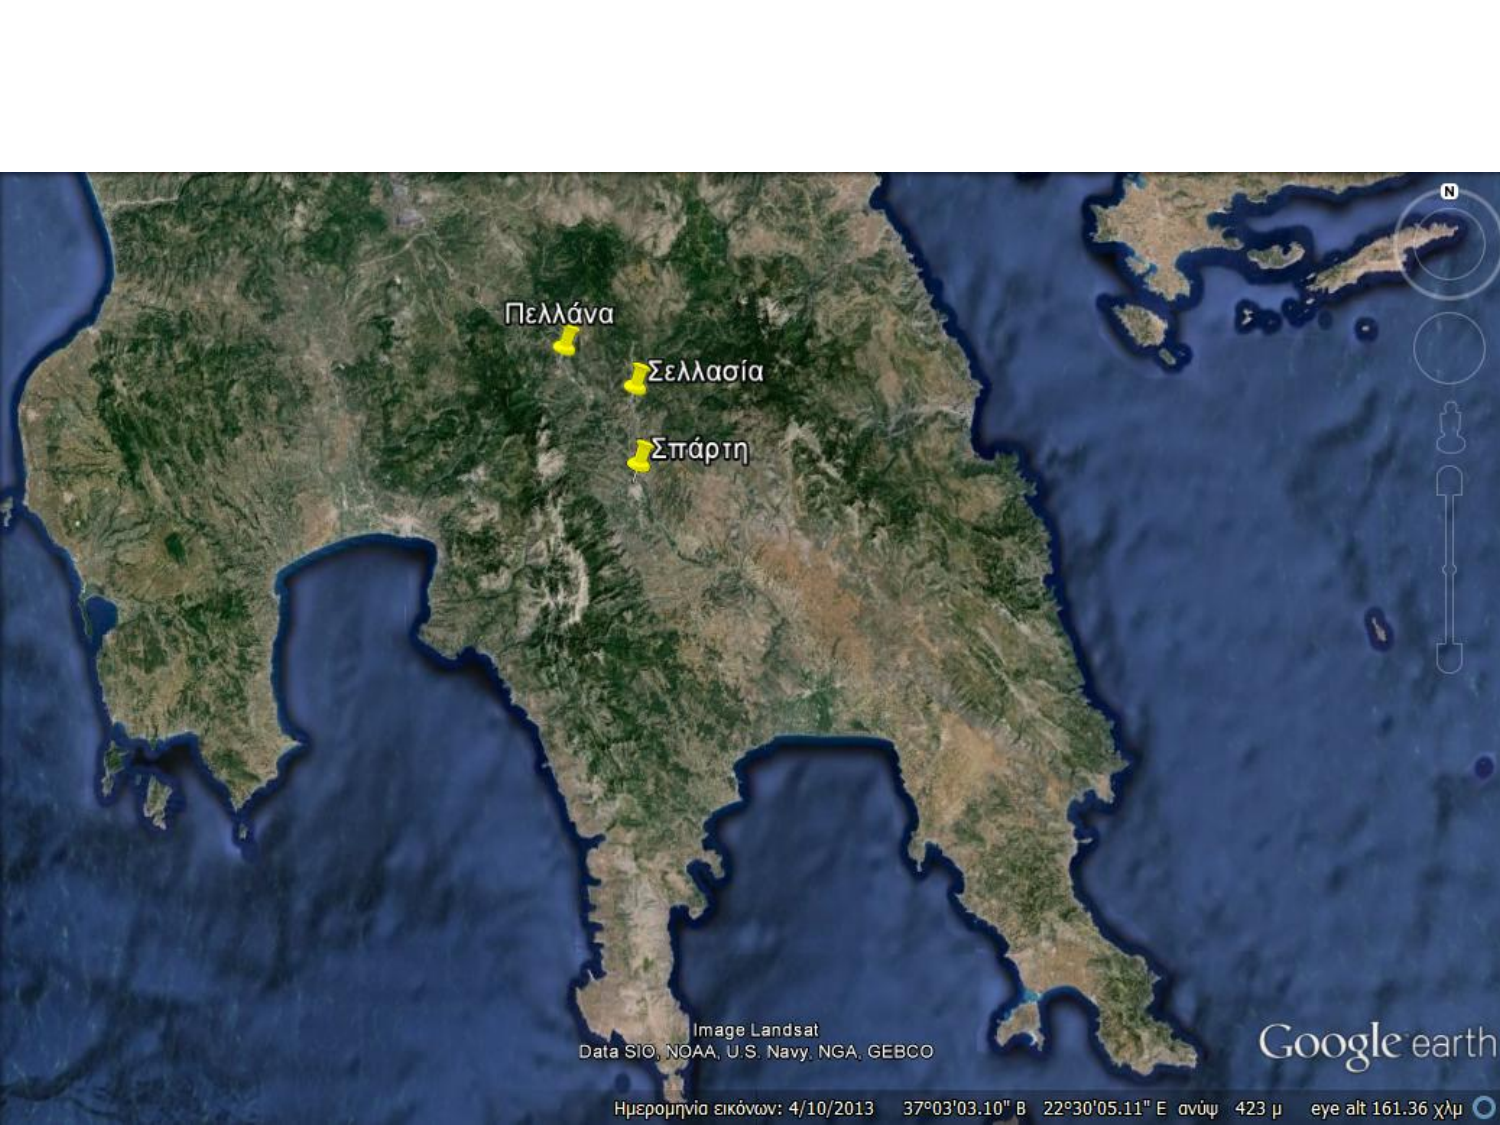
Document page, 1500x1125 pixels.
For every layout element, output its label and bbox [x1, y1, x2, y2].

list [0, 172, 1500, 1125]
